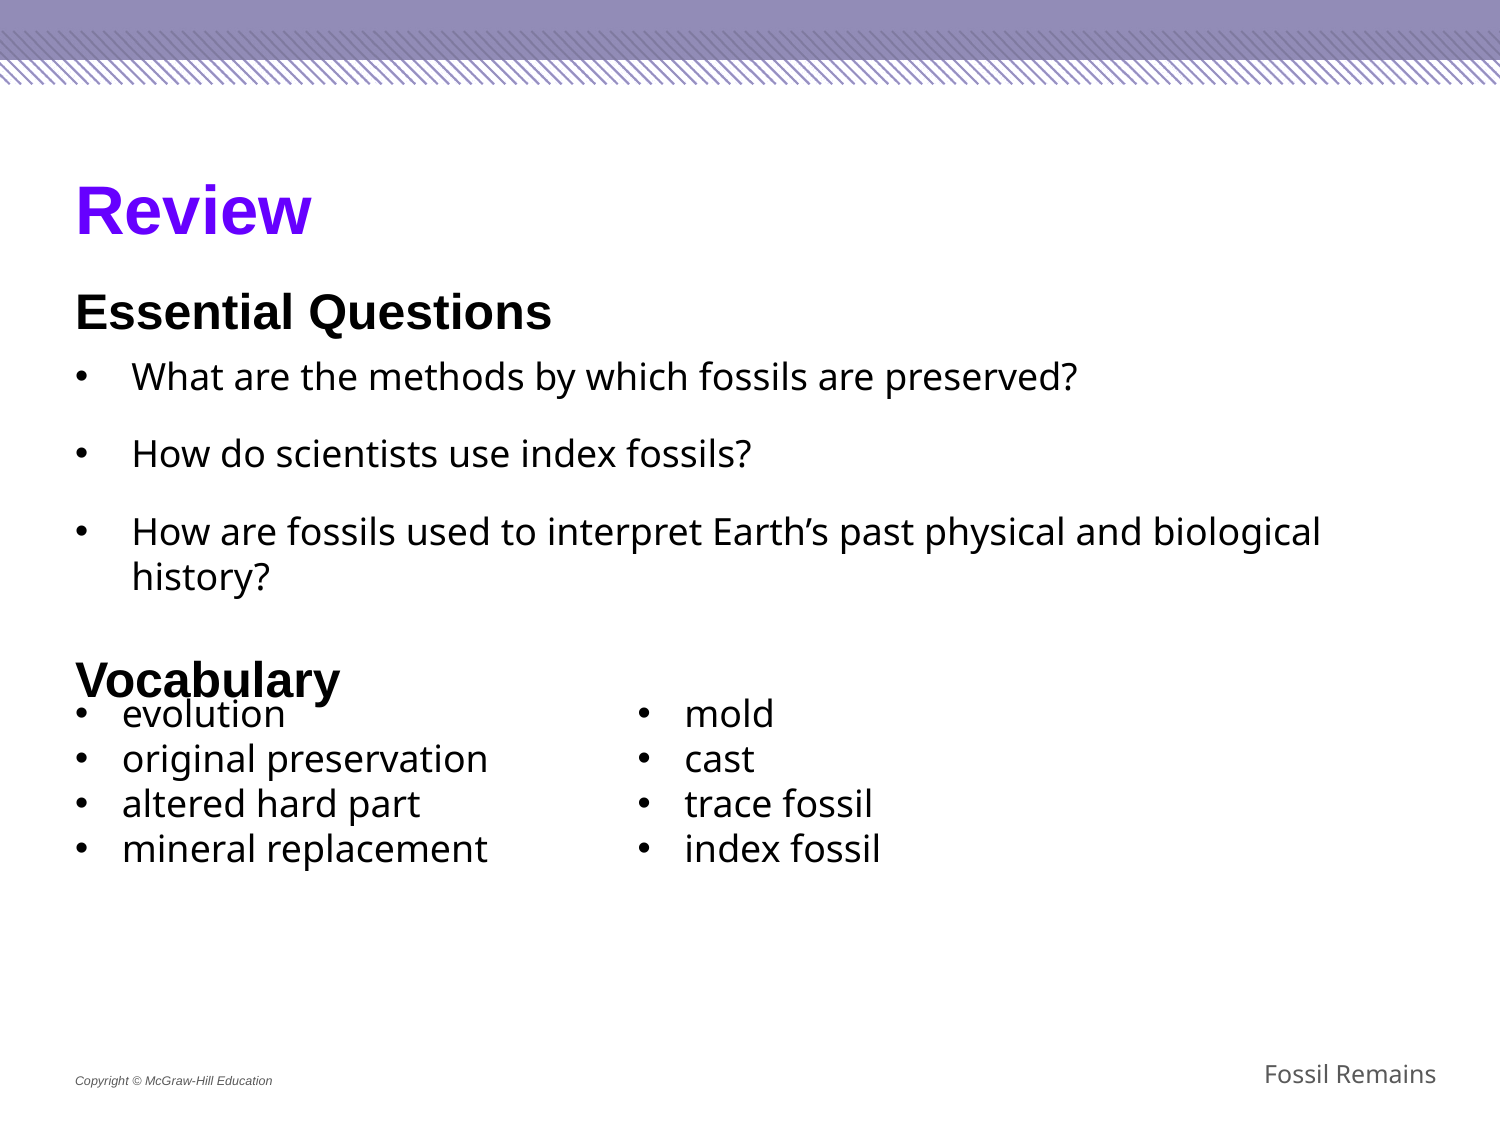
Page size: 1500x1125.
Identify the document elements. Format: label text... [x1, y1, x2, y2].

text_box Fossil Remains [75, 1043, 1437, 1089]
text_box evolution original preservation altered hard part mineral replacement [74, 689, 637, 915]
picture [0, 0, 1500, 86]
list Review Essential Questions What are the methods by which fossils are preserved? How do scientists use index fossils? How are fossils used to interpret Earth’s past physical and biological history? Vocabulary [75, 165, 1425, 743]
text_box mold cast trace fossil index fossil [637, 689, 1129, 1005]
